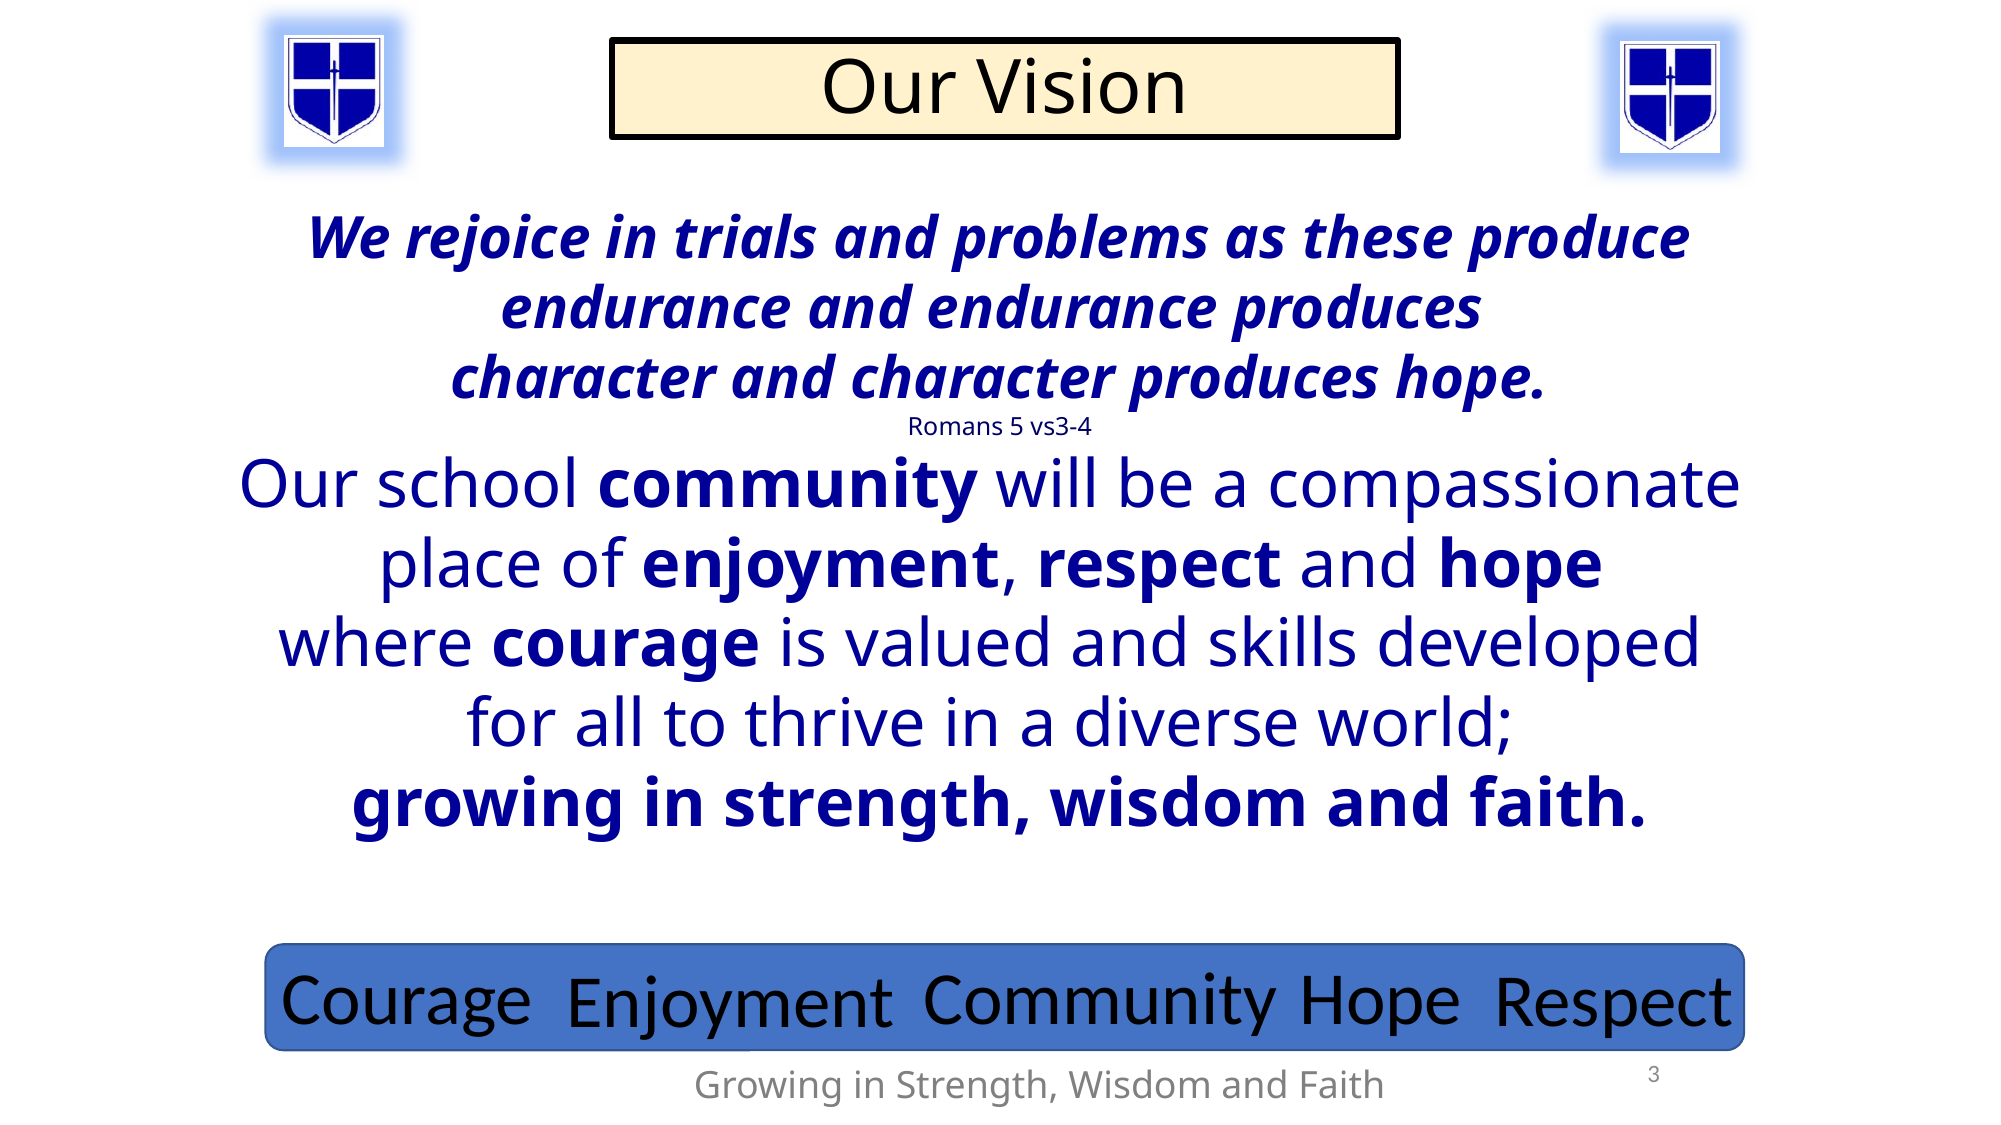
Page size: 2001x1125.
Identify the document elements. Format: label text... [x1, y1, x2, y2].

text_box We rejoice in trials and problems as these produce endurance and endurance produces character and character produces hope. Romans 5 vs3-4 Our school community will be a compassionate place of enjoyment, respect and hope where courage is valued and skills developed for all to thrive in a diverse world; growing in strength, wisdom and faith. [223, 192, 1777, 848]
text_box Enjoyment [551, 944, 910, 1050]
title Our Vision [611, 40, 1398, 138]
slide_number 3 [1325, 1042, 1675, 1103]
text_box Respect [1479, 944, 1749, 1049]
text_box Community [725, 942, 1199, 1047]
text_box Courage [266, 942, 549, 1047]
text_box [271, 943, 1325, 1052]
picture [1620, 41, 1720, 153]
text_box Hope [1199, 942, 1563, 1047]
picture [284, 35, 384, 147]
text_box Growing in Strength, Wisdom and Faith [679, 1054, 1401, 1114]
